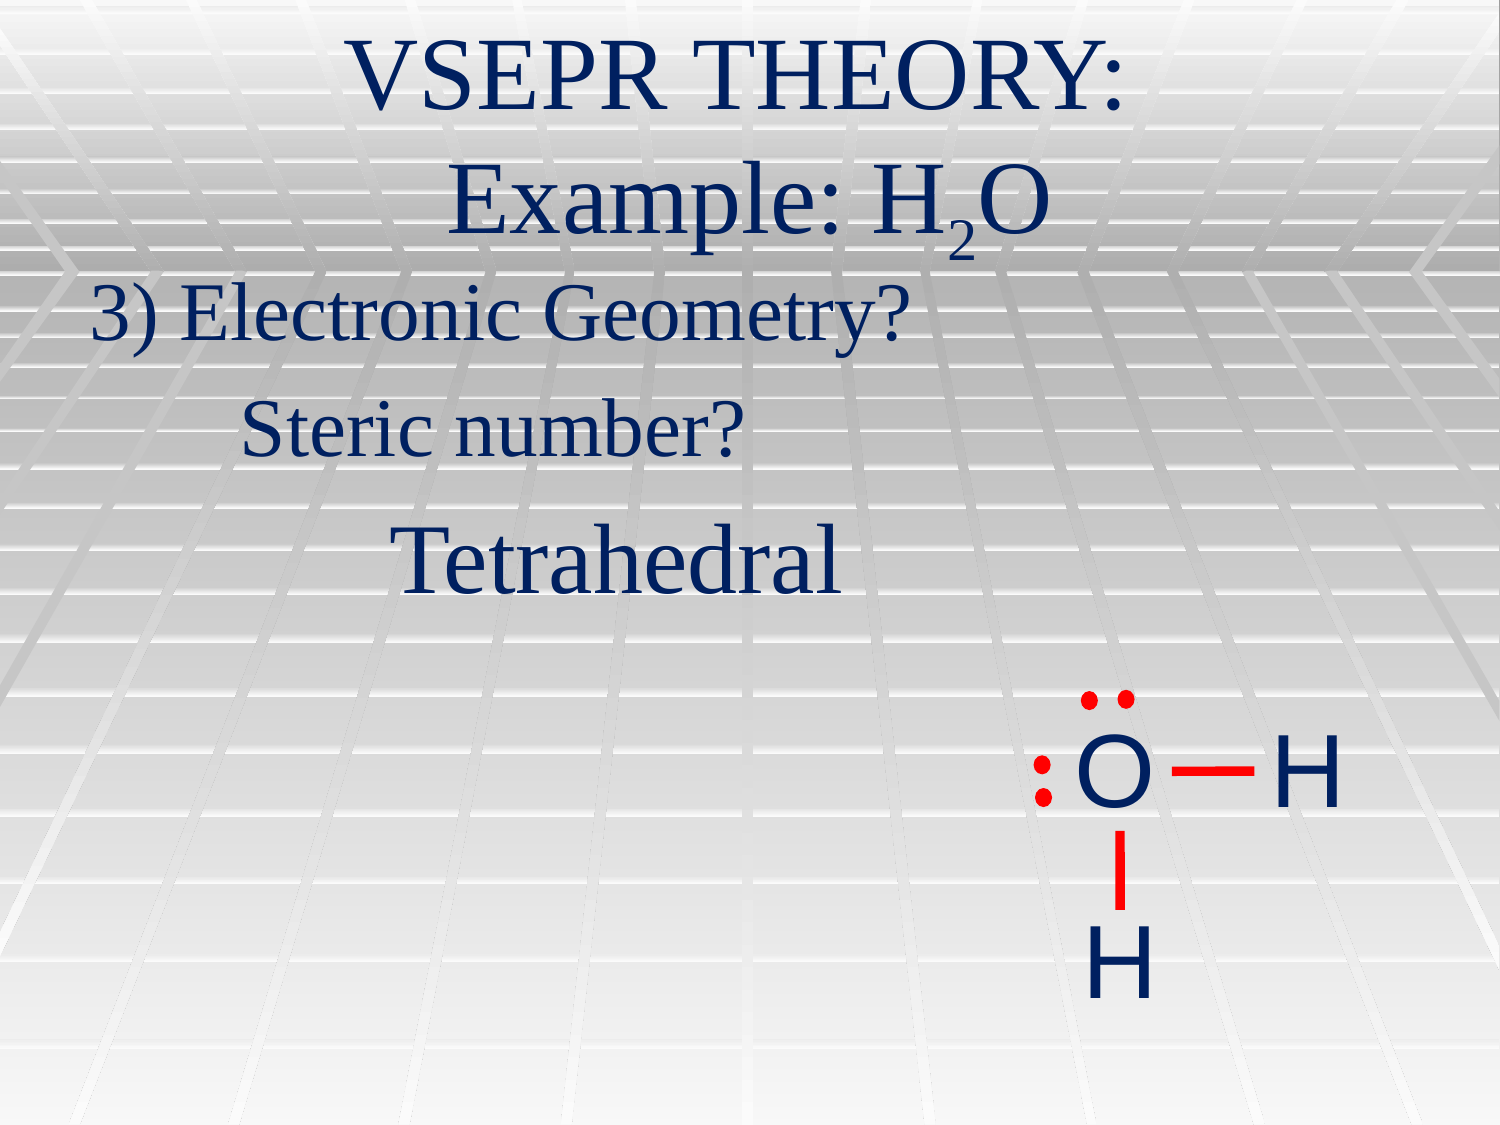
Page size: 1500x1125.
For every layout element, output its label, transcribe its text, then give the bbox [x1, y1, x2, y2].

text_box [885, 690, 1425, 1027]
title VSEPR THEORY: Example: H2O [74, 44, 1425, 233]
list 3) Electronic Geometry? Steric number? Tetrahedral [74, 249, 1446, 988]
